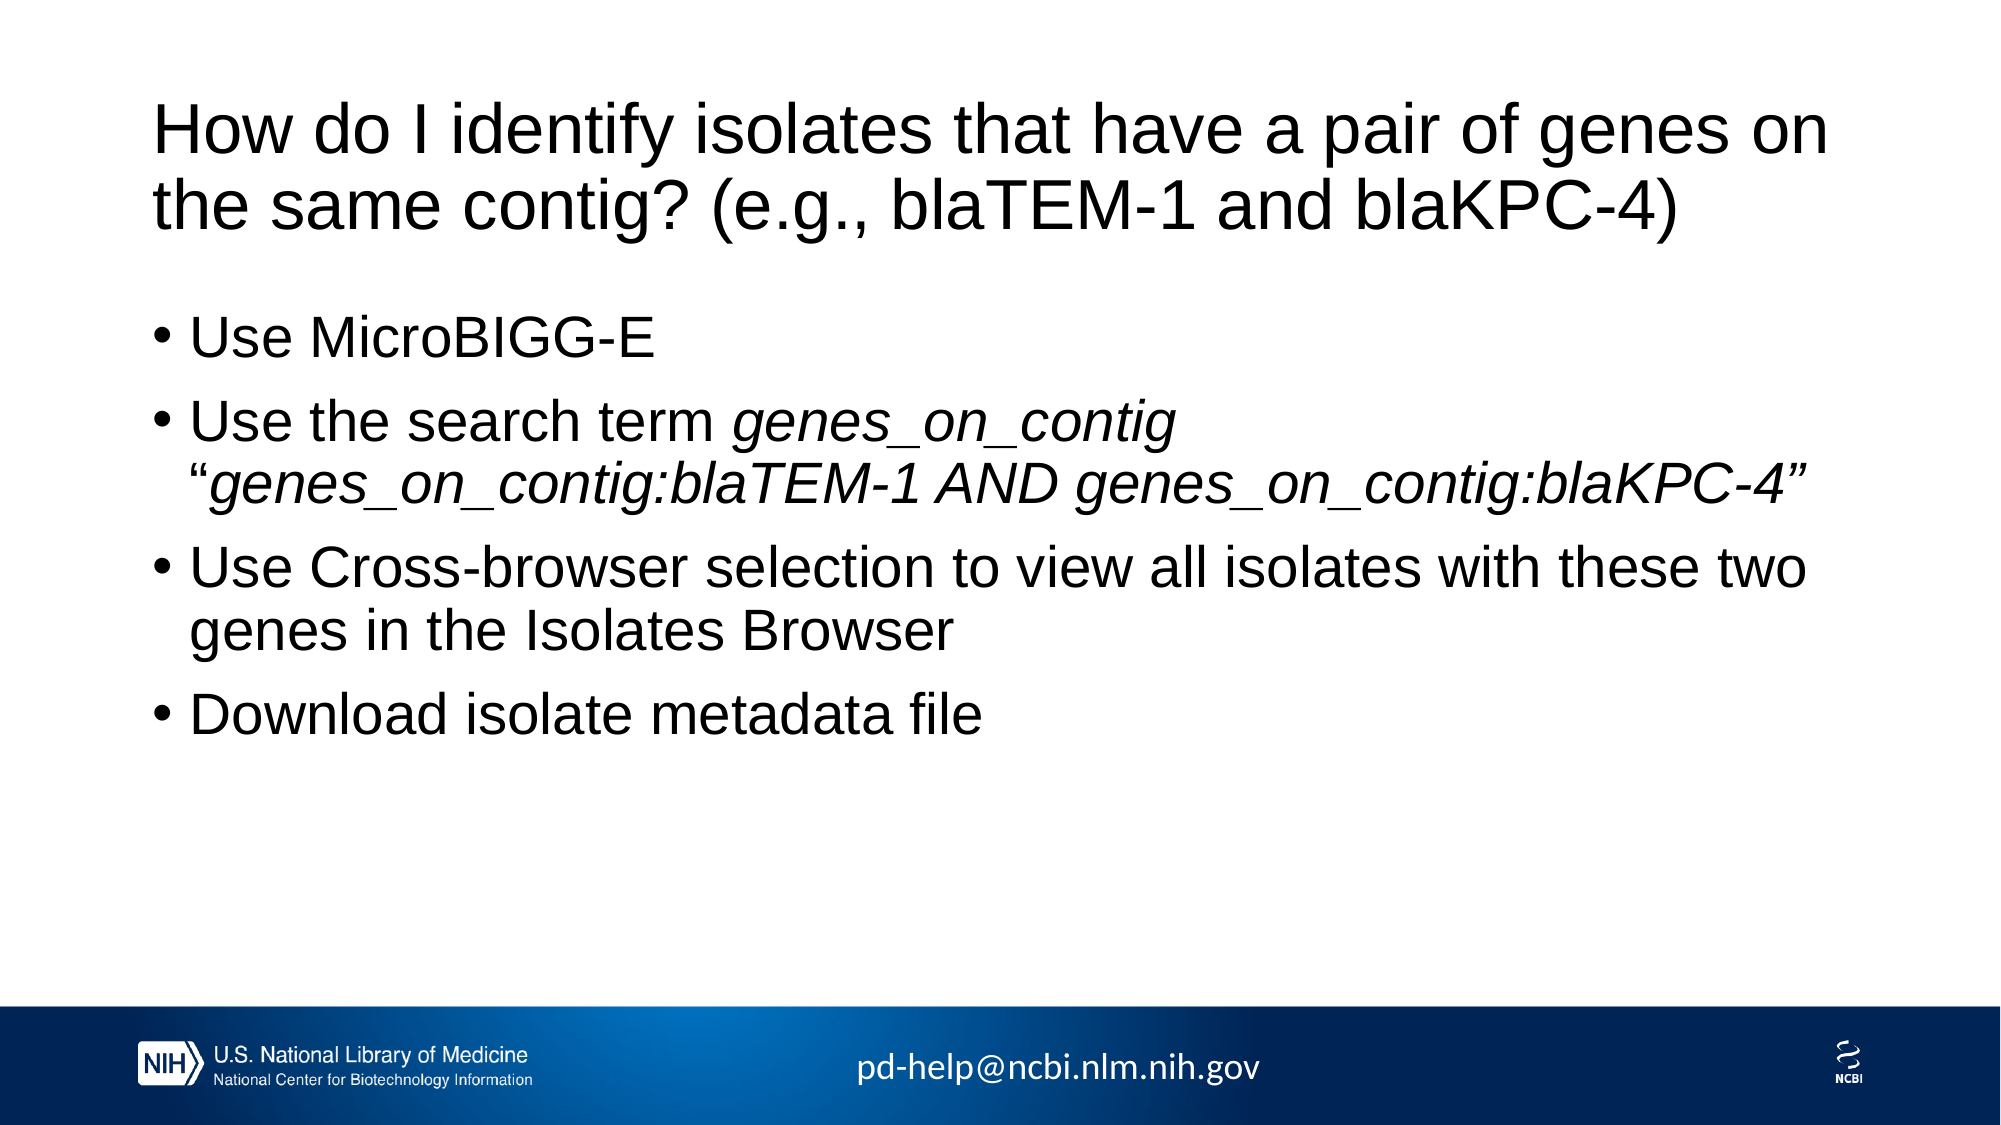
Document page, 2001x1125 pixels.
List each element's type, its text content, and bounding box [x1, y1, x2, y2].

picture [0, 0, 2001, 1125]
title How do I identify isolates that have a pair of genes on the same contig? (e.g., blaTEM-1 and blaKPC-4) [137, 59, 1863, 278]
list Use MicroBIGG-E Use the search term genes_on_contig “genes_on_contig:blaTEM-1 AND genes_on_contig:blaKPC-4” Use Cross-browser selection to view all isolates with these two genes in the Isolates Browser Download isolate metadata file [137, 299, 1863, 933]
